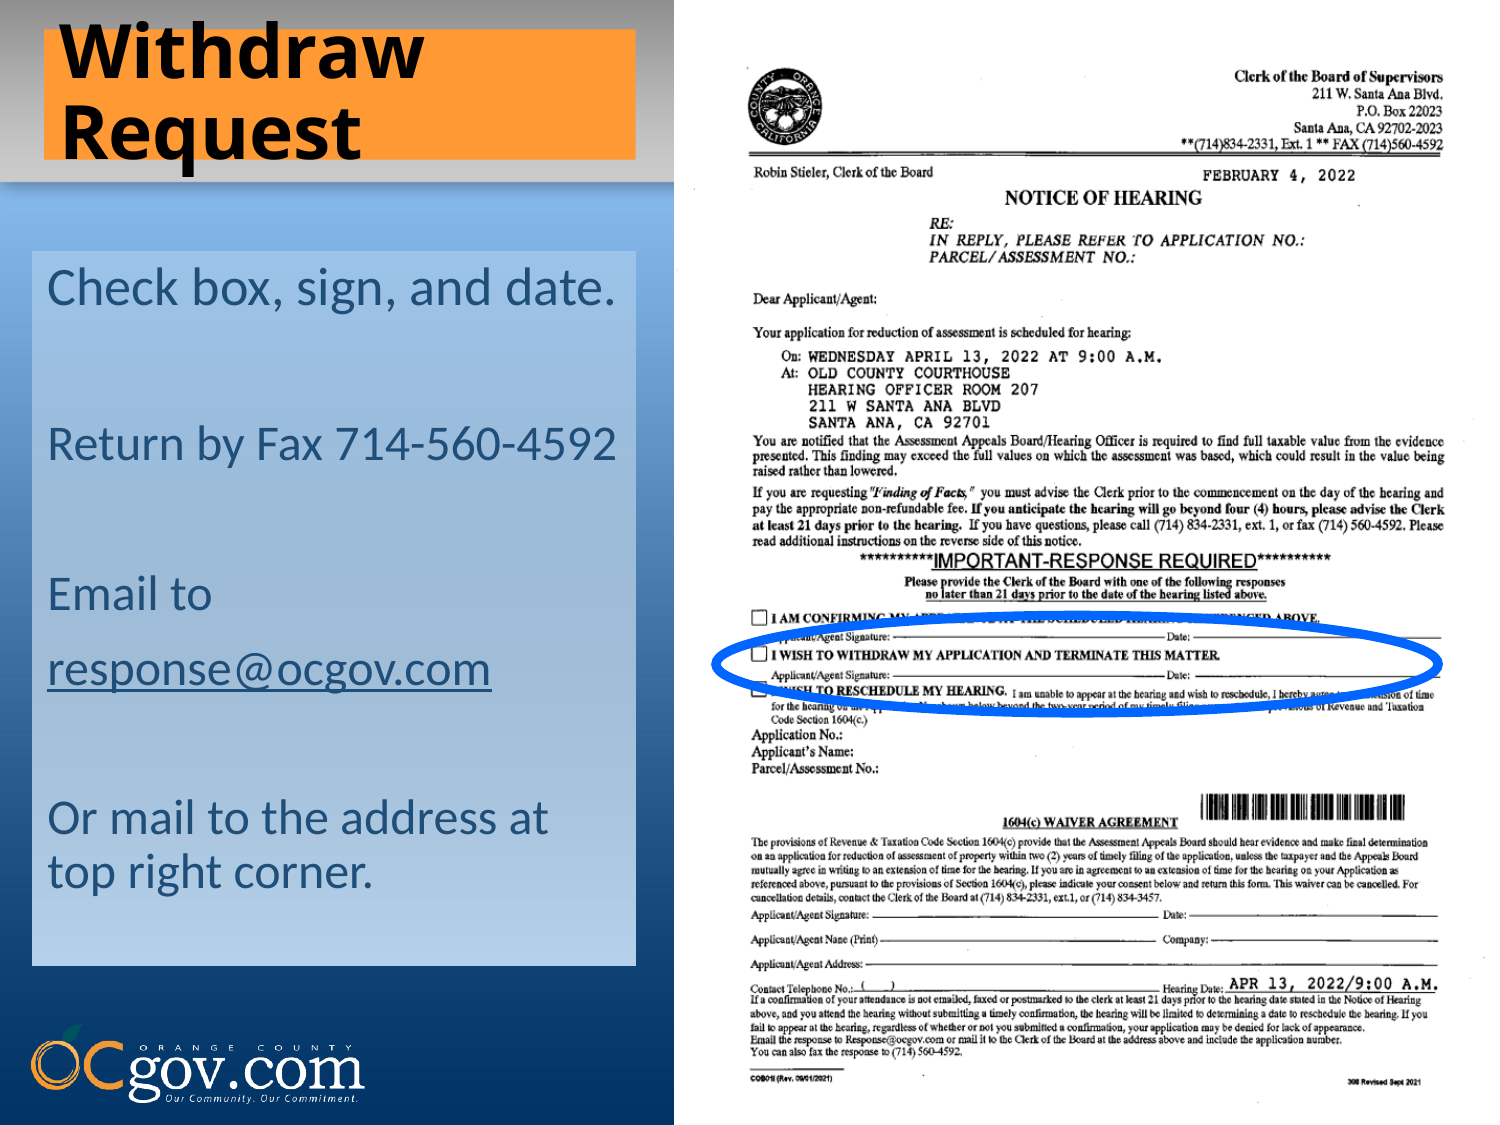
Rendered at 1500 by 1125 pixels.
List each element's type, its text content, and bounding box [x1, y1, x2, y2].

list Check box, sign, and date. Return by Fax 714-560-4592 Email to response@ocgov.com Or mail to the address at top right corner. [32, 251, 636, 966]
title Withdraw Request [44, 29, 636, 160]
picture [0, 0, 674, 1125]
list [674, 0, 1500, 1125]
